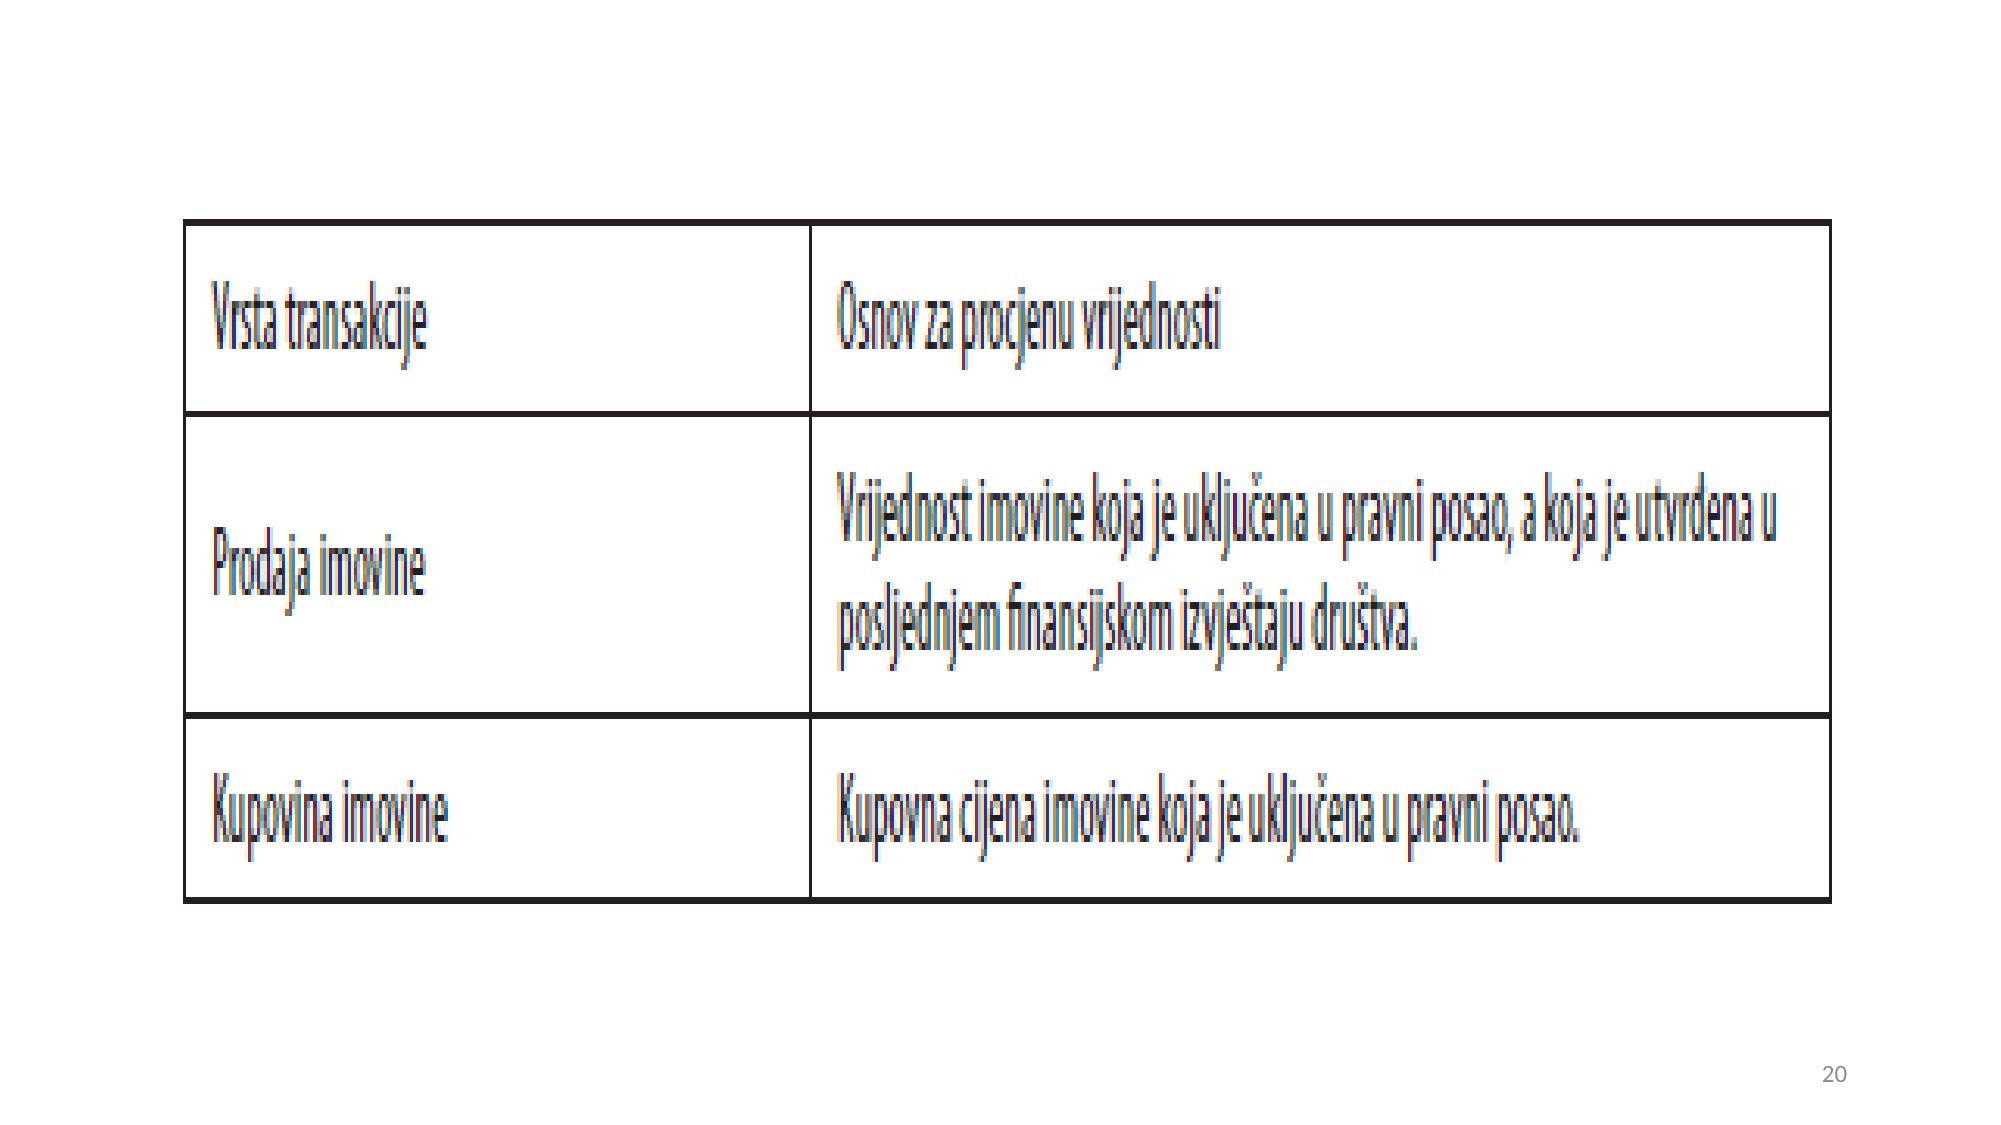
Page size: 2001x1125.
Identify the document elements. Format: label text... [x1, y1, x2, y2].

slide_number 20 [1412, 1042, 1863, 1103]
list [183, 192, 1836, 945]
